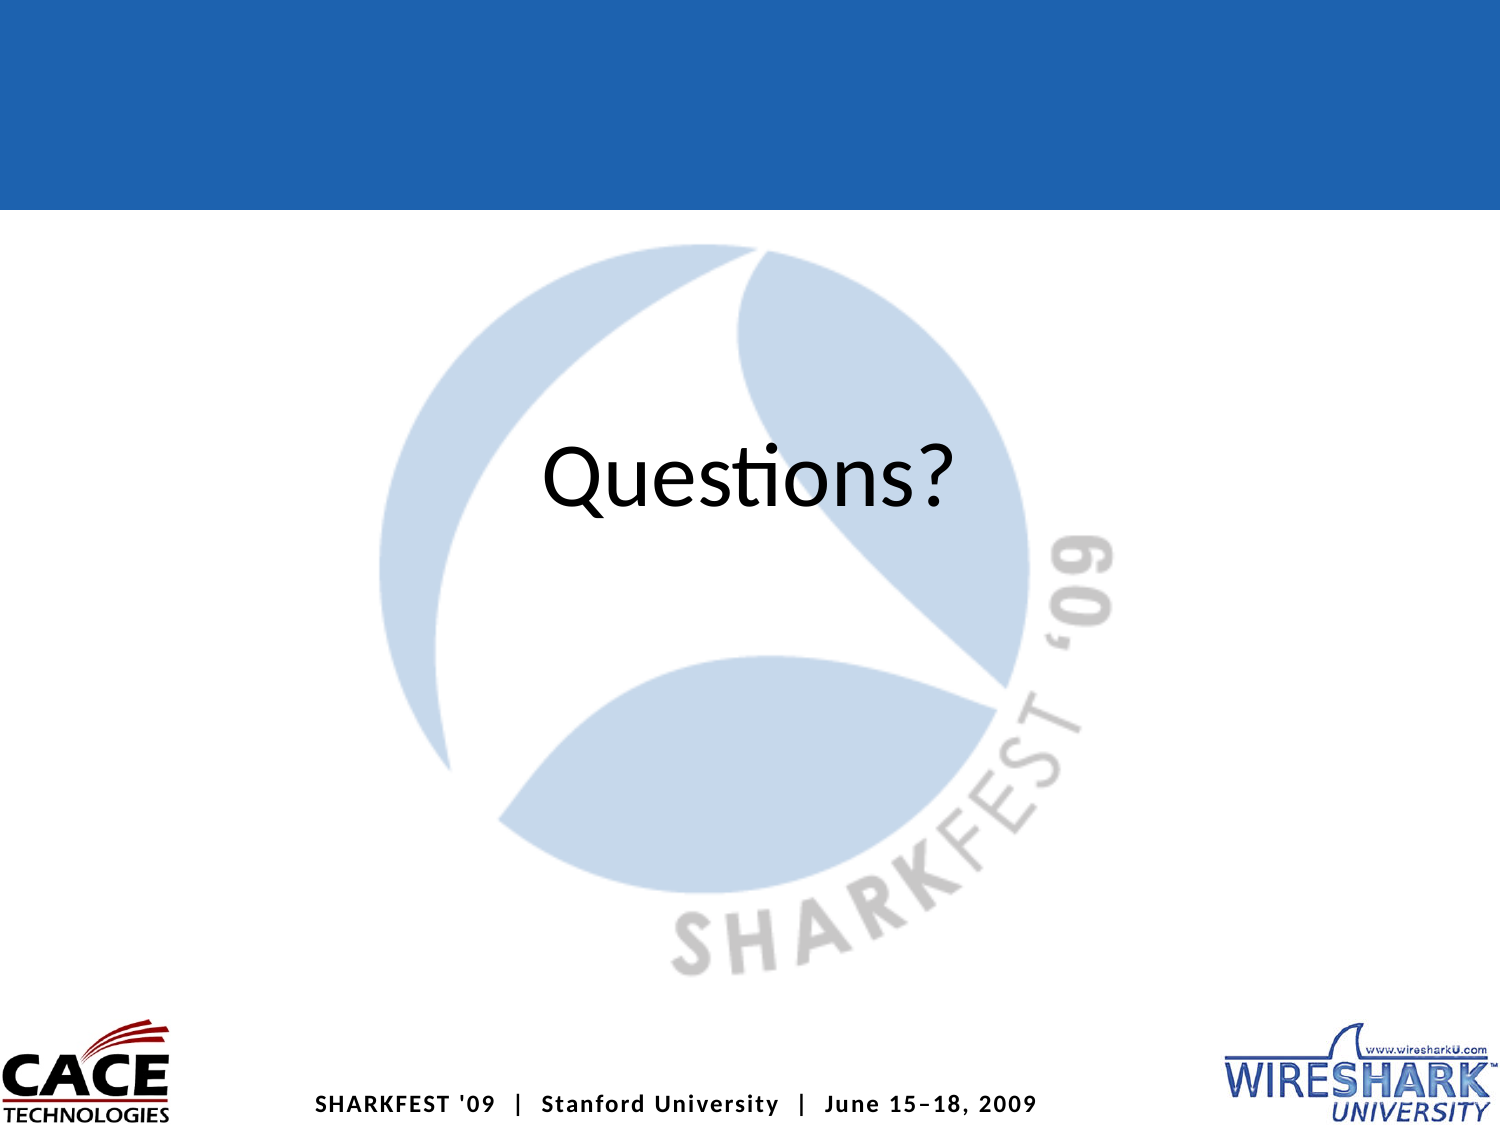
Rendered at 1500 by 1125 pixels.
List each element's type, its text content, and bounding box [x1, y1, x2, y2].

picture [0, 1019, 171, 1125]
picture [359, 591, 1141, 1006]
title Questions? [112, 349, 1388, 591]
picture [359, 224, 1141, 349]
picture [1220, 1019, 1500, 1125]
